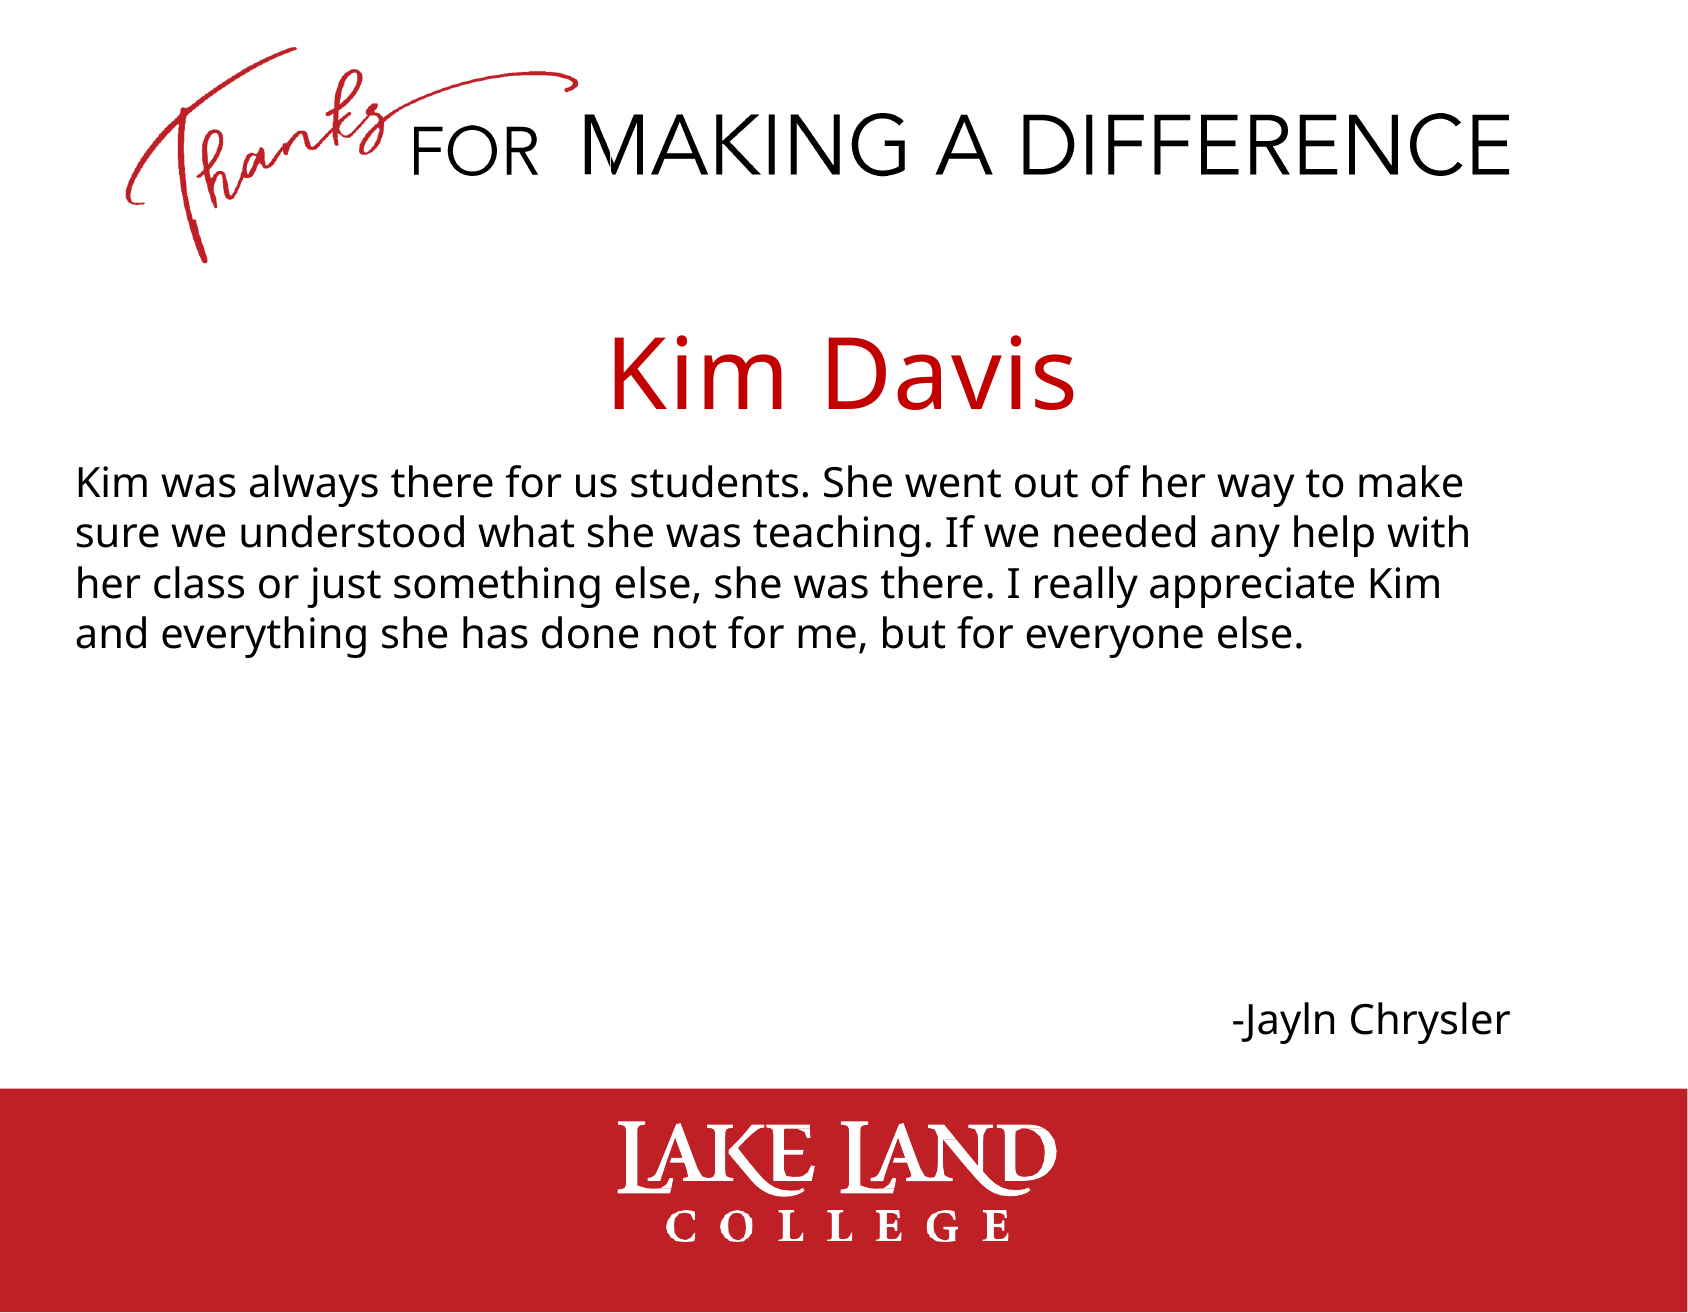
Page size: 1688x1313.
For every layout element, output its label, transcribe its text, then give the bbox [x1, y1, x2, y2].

picture [720, 1210, 753, 1242]
title Kim Davis [79, 307, 1604, 529]
picture [86, 38, 1510, 264]
picture [778, 1210, 804, 1241]
text_box -Jayln Chrysler [1229, 990, 1518, 1044]
picture [666, 1210, 696, 1242]
text_box Kim was always there for us students. She went out of her way to make sure we understood what she was teaching. If we needed any help with her class or just something else, she was there. I really appreciate Kim and everything she has done not for me, but for everyone else. [72, 453, 1529, 657]
picture [875, 1210, 902, 1241]
picture [982, 1210, 1009, 1241]
picture [827, 1210, 853, 1241]
picture [926, 1210, 958, 1242]
